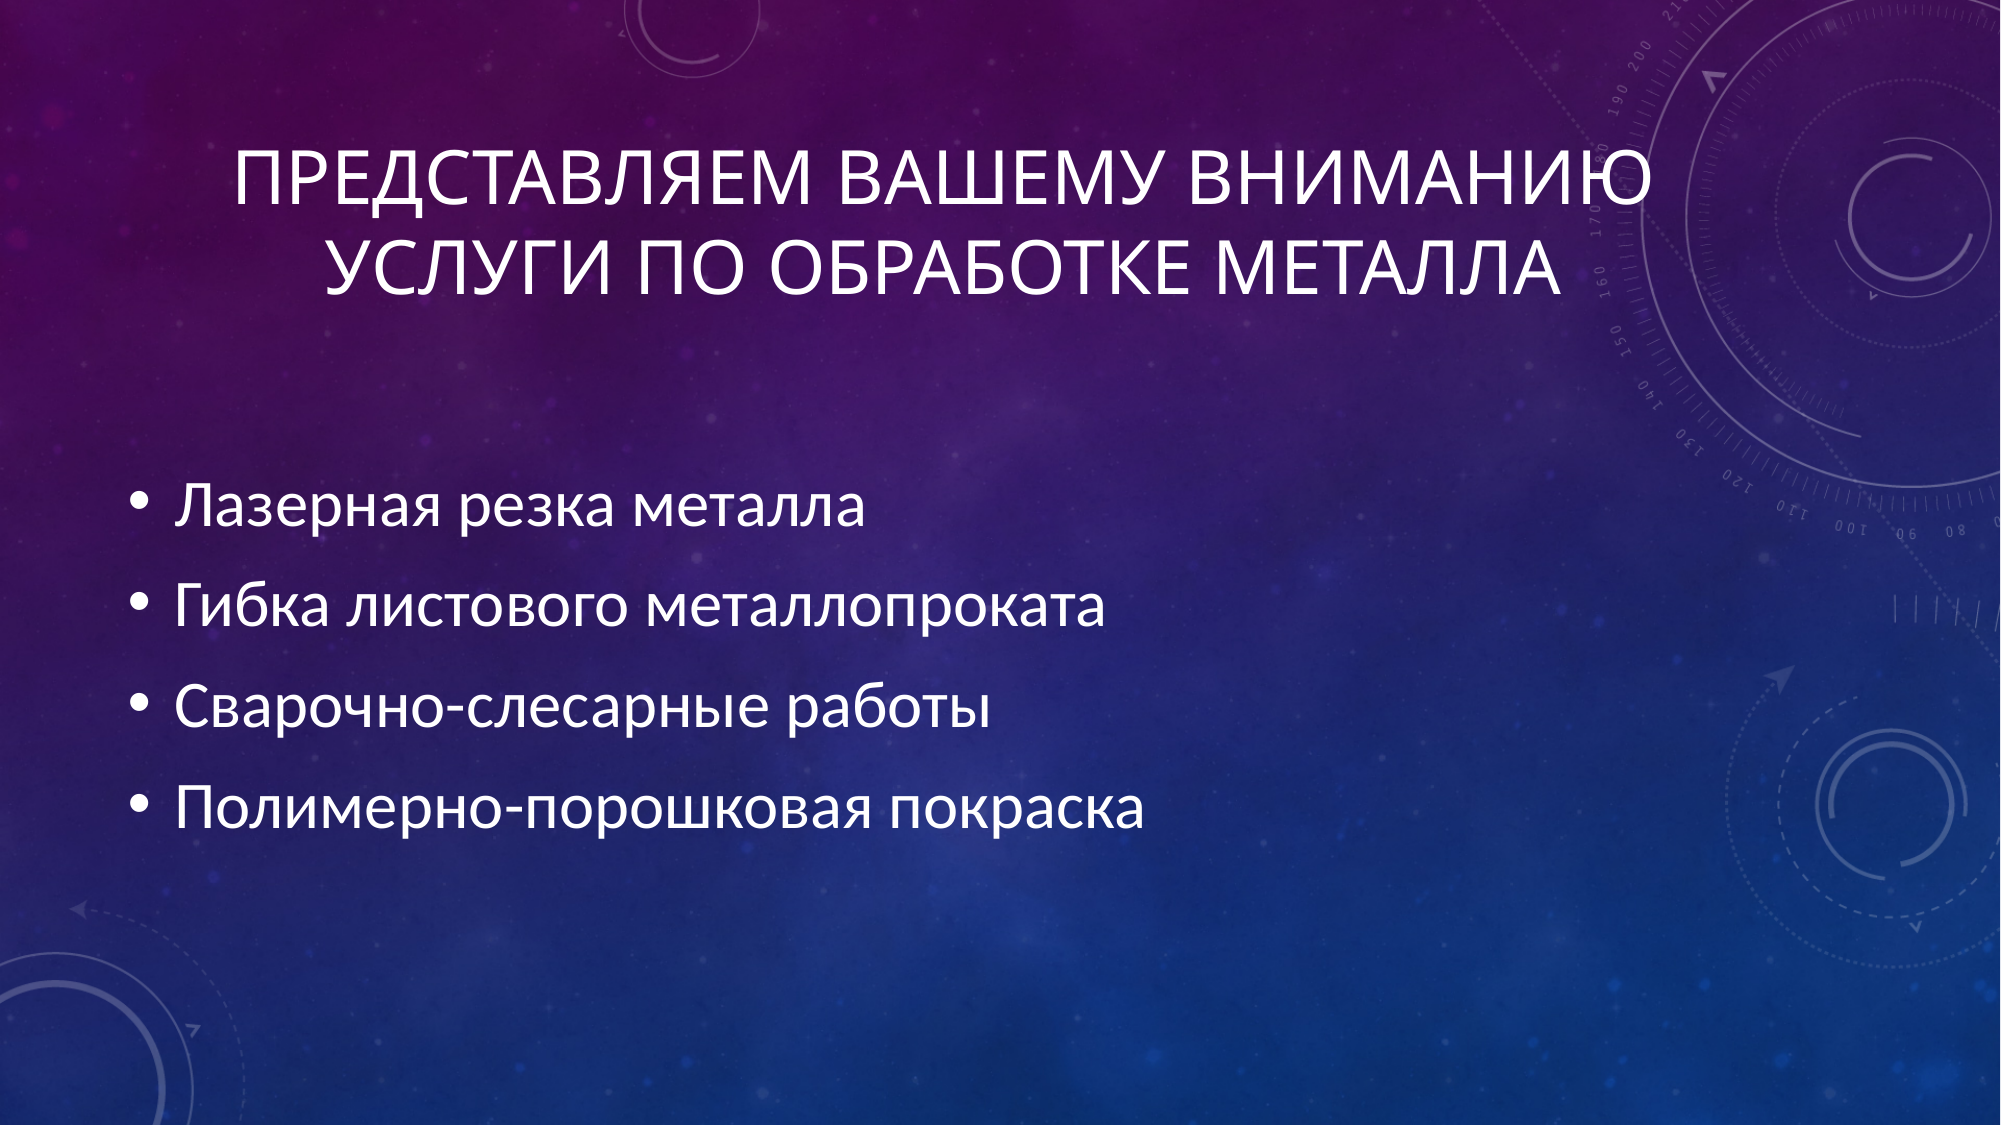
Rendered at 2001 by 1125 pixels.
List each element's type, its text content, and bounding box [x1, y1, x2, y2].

title Представляем Вашему вниманию услуги по обработке металла [112, 99, 1775, 339]
picture [0, 0, 2001, 1125]
list Лазерная резка металла Гибка листового металлопроката Сварочно-слесарные работы Полимерно-порошковая покраска [112, 351, 1775, 950]
